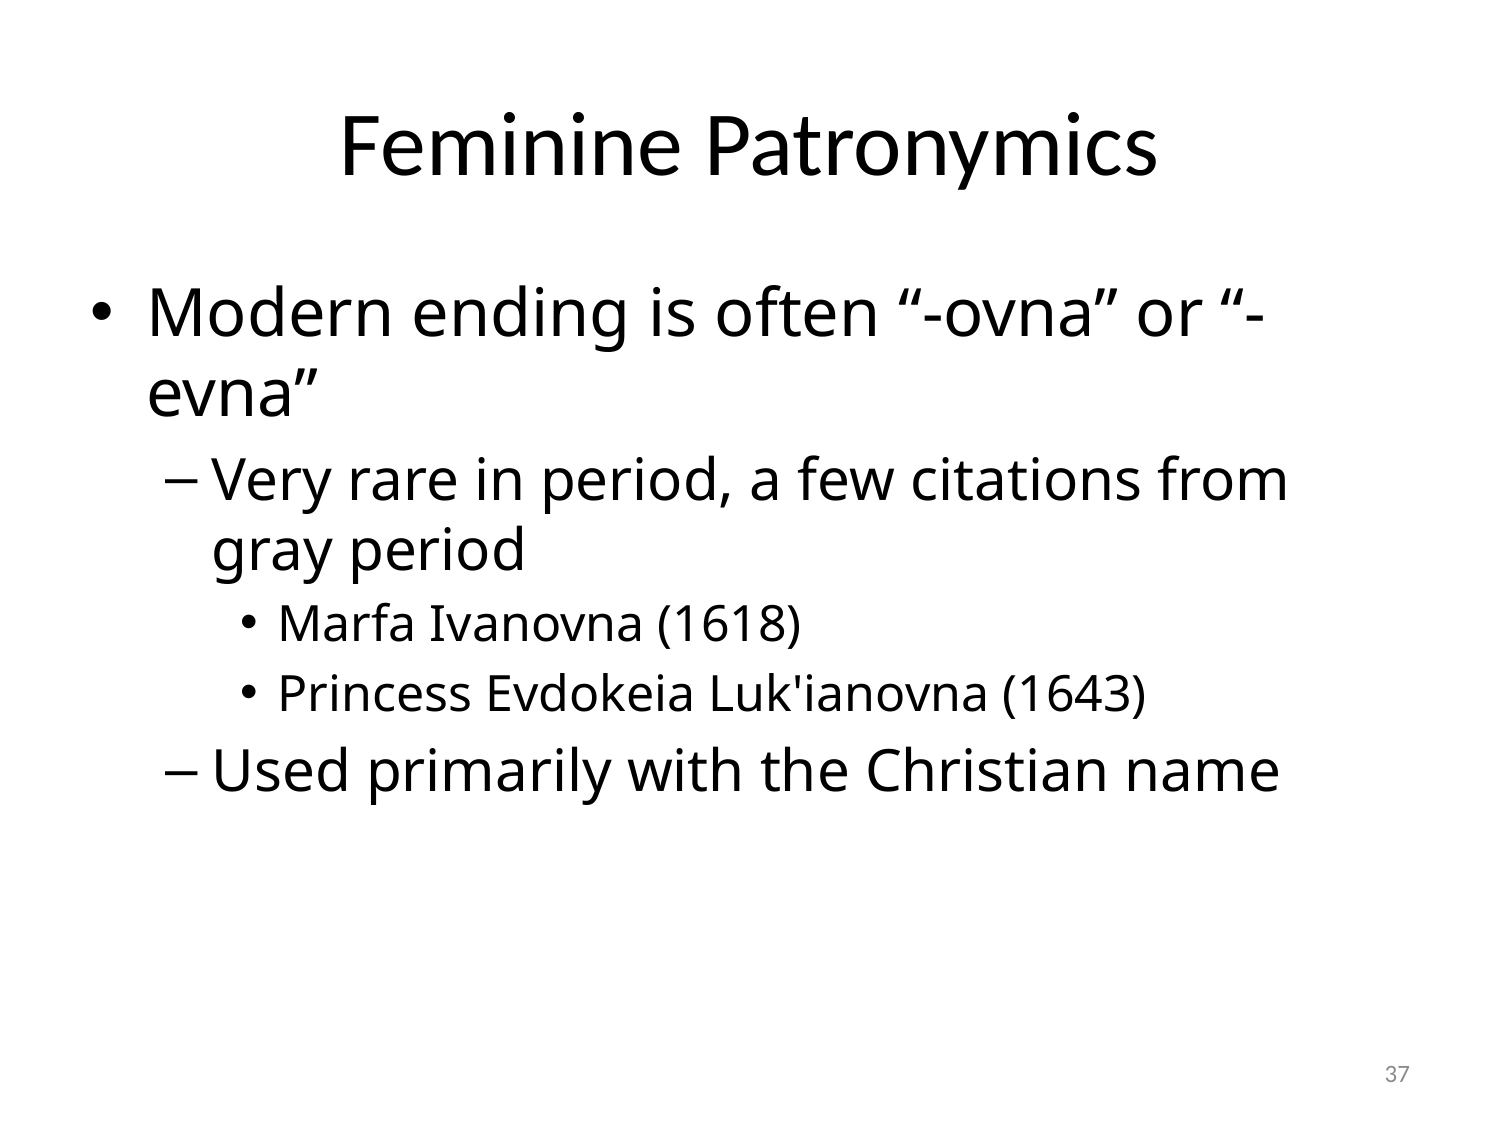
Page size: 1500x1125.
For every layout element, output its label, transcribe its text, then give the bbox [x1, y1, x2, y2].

title Feminine Patronymics [75, 45, 1425, 233]
list Modern ending is often “-ovna” or “-evna” Very rare in period, a few citations from gray period Marfa Ivanovna (1618) Princess Evdokeia Luk'ianovna (1643) Used primarily with the Christian name [75, 262, 1425, 1038]
slide_number 37 [1074, 1042, 1425, 1103]
